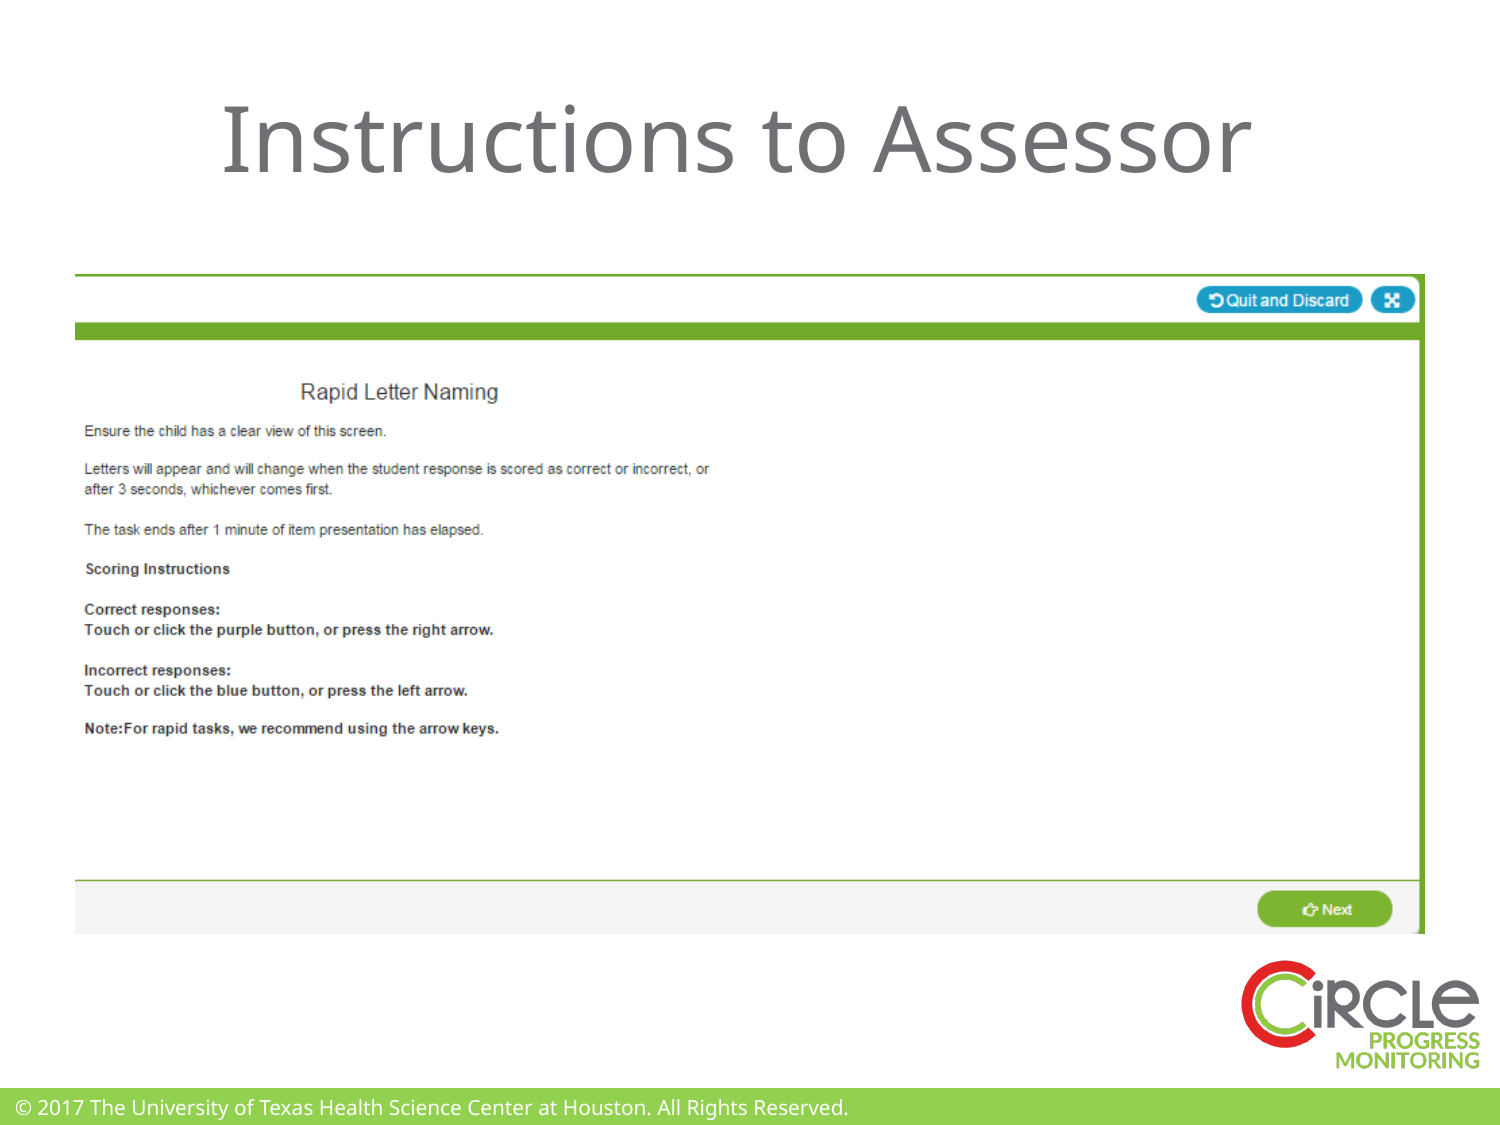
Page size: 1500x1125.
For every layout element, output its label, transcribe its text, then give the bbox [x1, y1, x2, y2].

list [74, 274, 1425, 934]
title Instructions to Assessor [103, 34, 1397, 252]
picture [1221, 945, 1500, 1094]
